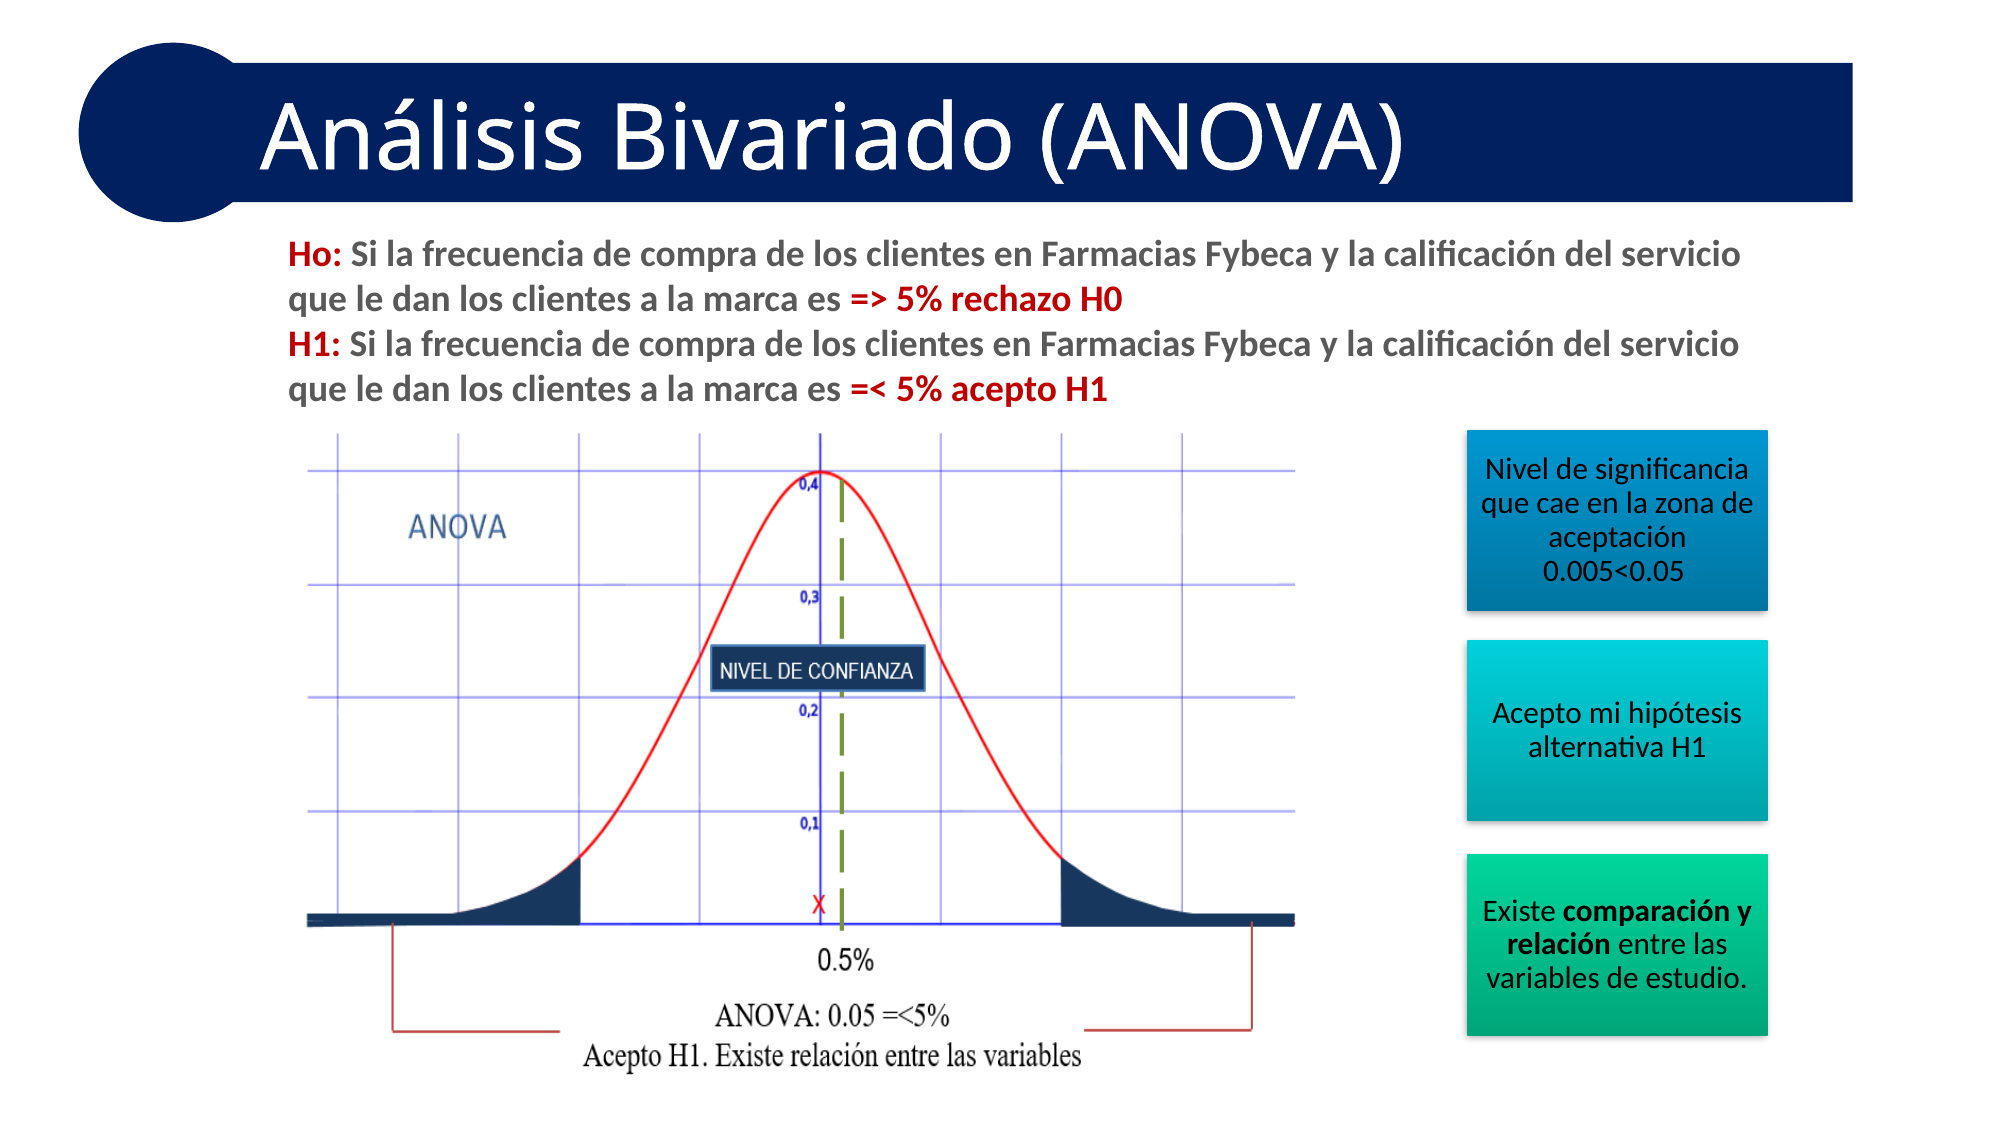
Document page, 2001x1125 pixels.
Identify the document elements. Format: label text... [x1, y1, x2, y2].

text_box Ho: Si la frecuencia de compra de los clientes en Farmacias Fybeca y la calificación del servicio que le dan los clientes a la marca es => 5% rechazo H0 H1: Si la frecuencia de compra de los clientes en Farmacias Fybeca y la calificación del servicio que le dan los clientes a la marca es =< 5% acepto H1 [273, 221, 1768, 416]
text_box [1467, 327, 1768, 1125]
title Análisis Bivariado (ANOVA) [237, 62, 1853, 203]
picture [302, 417, 1296, 1083]
text_box [76, 40, 270, 225]
